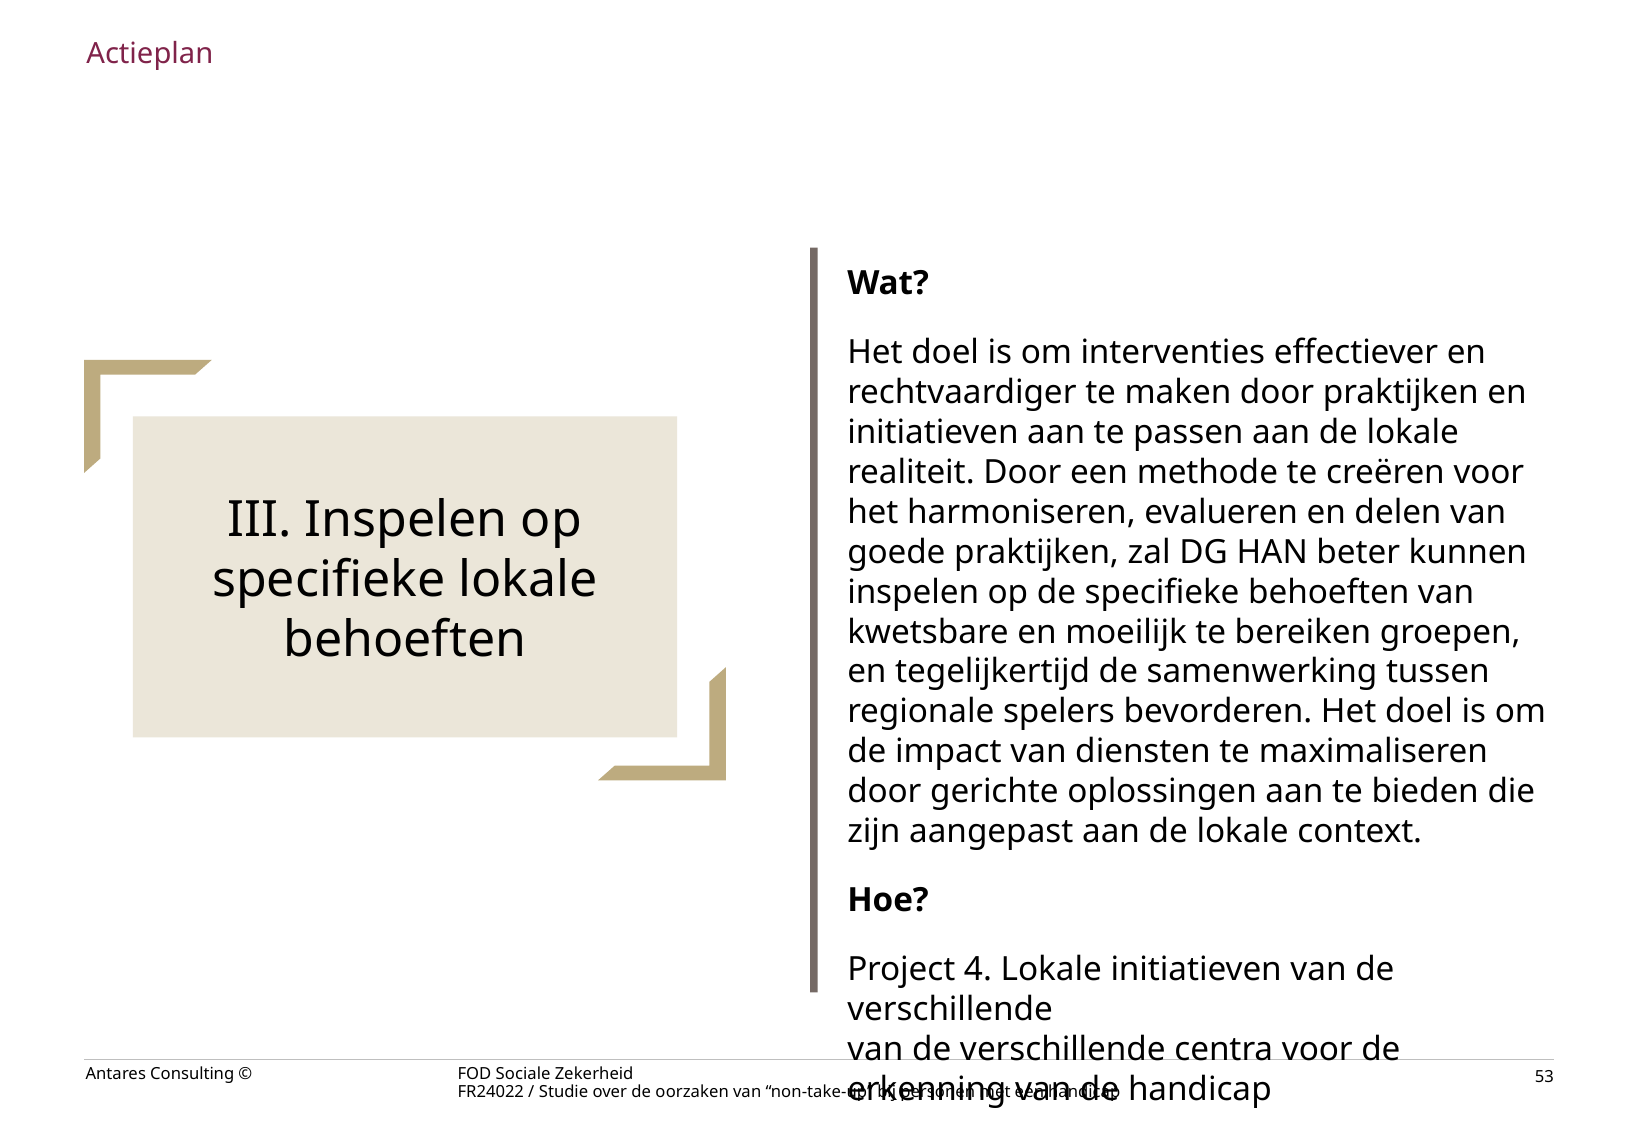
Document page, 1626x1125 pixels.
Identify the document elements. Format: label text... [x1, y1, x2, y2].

text_box [810, 247, 818, 993]
text_box [598, 667, 726, 781]
text_box III. Inspelen op specifieke lokale behoeften [132, 416, 678, 738]
text_box Actieplan [86, 38, 1522, 70]
list Wat? Het doel is om interventies effectiever en rechtvaardiger te maken door praktijken en initiatieven aan te passen aan de lokale realiteit. Door een methode te creëren voor het harmoniseren, evalueren en delen van goede praktijken, zal DG HAN beter kunnen inspelen op de specifieke behoeften van kwetsbare en moeilijk te bereiken groepen, en tegelijkertijd de samenwerking tussen regionale spelers bevorderen. Het doel is om de impact van diensten te maximaliseren door gerichte oplossingen aan te bieden die zijn aangepast aan de lokale context. Hoe? Project 4. Lokale initiatieven van de verschillende van de verschillende centra voor de erkenning van de handicap [847, 261, 1551, 1037]
text_box [84, 359, 212, 473]
